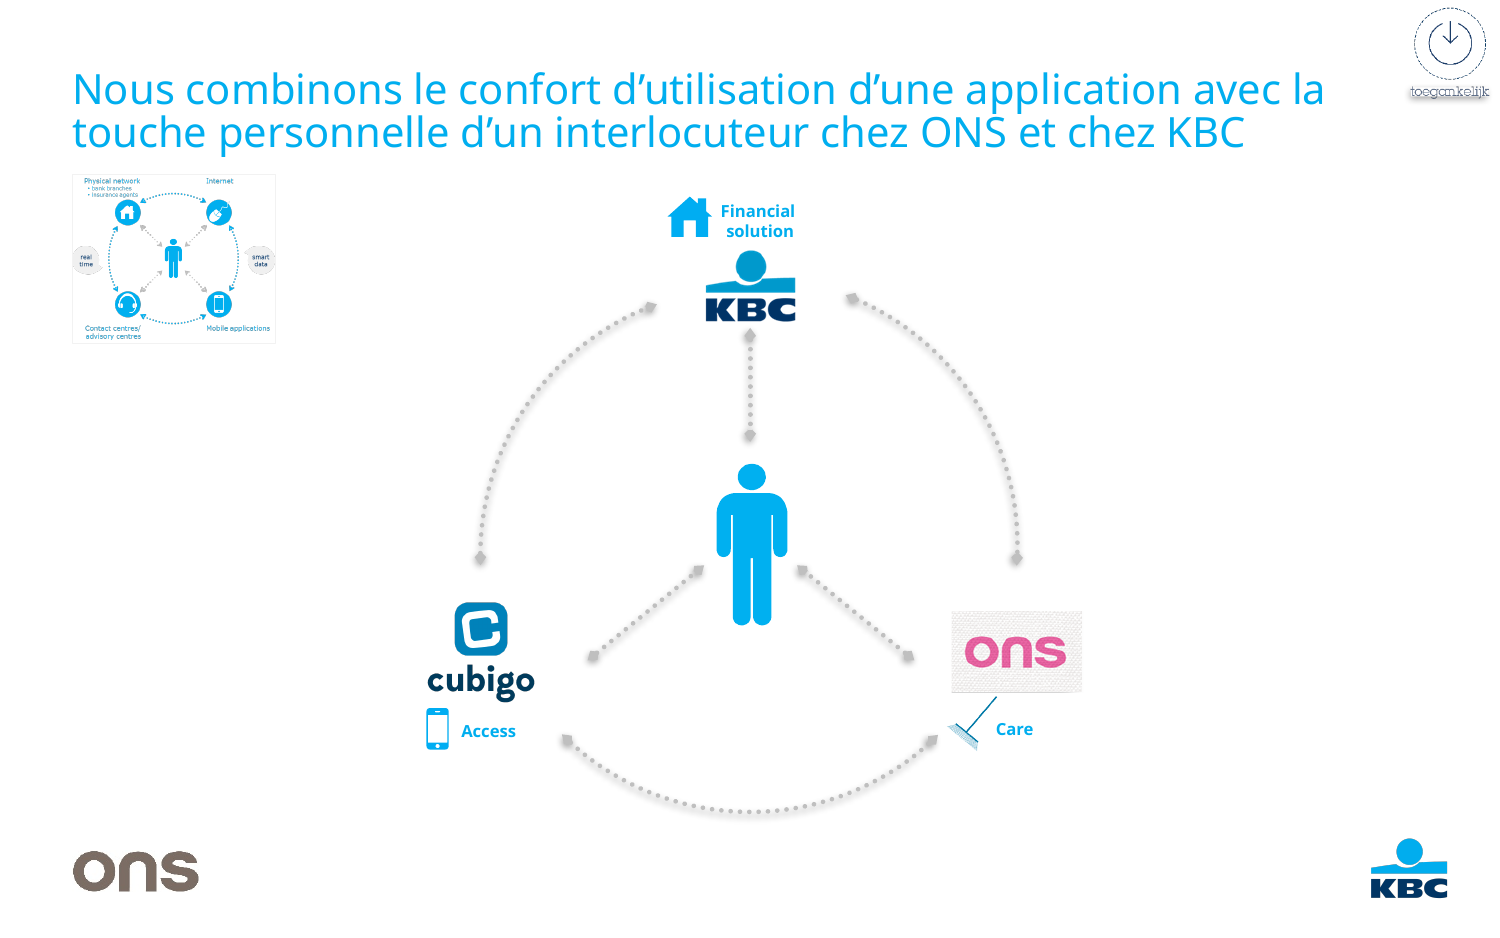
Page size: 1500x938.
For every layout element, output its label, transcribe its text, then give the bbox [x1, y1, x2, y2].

text_box [475, 302, 715, 566]
text_box [781, 293, 1023, 566]
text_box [1399, 0, 1500, 109]
text_box [586, 585, 901, 815]
picture [71, 173, 275, 344]
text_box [716, 463, 788, 626]
title Nous combinons le confort d’utilisation d’une application avec la touche personnelle d’un interlocuteur chez ONS et chez KBC [72, 63, 1431, 158]
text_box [363, 591, 614, 750]
picture [72, 850, 199, 892]
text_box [587, 565, 705, 661]
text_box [653, 193, 847, 349]
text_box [796, 565, 915, 661]
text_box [890, 611, 1140, 759]
